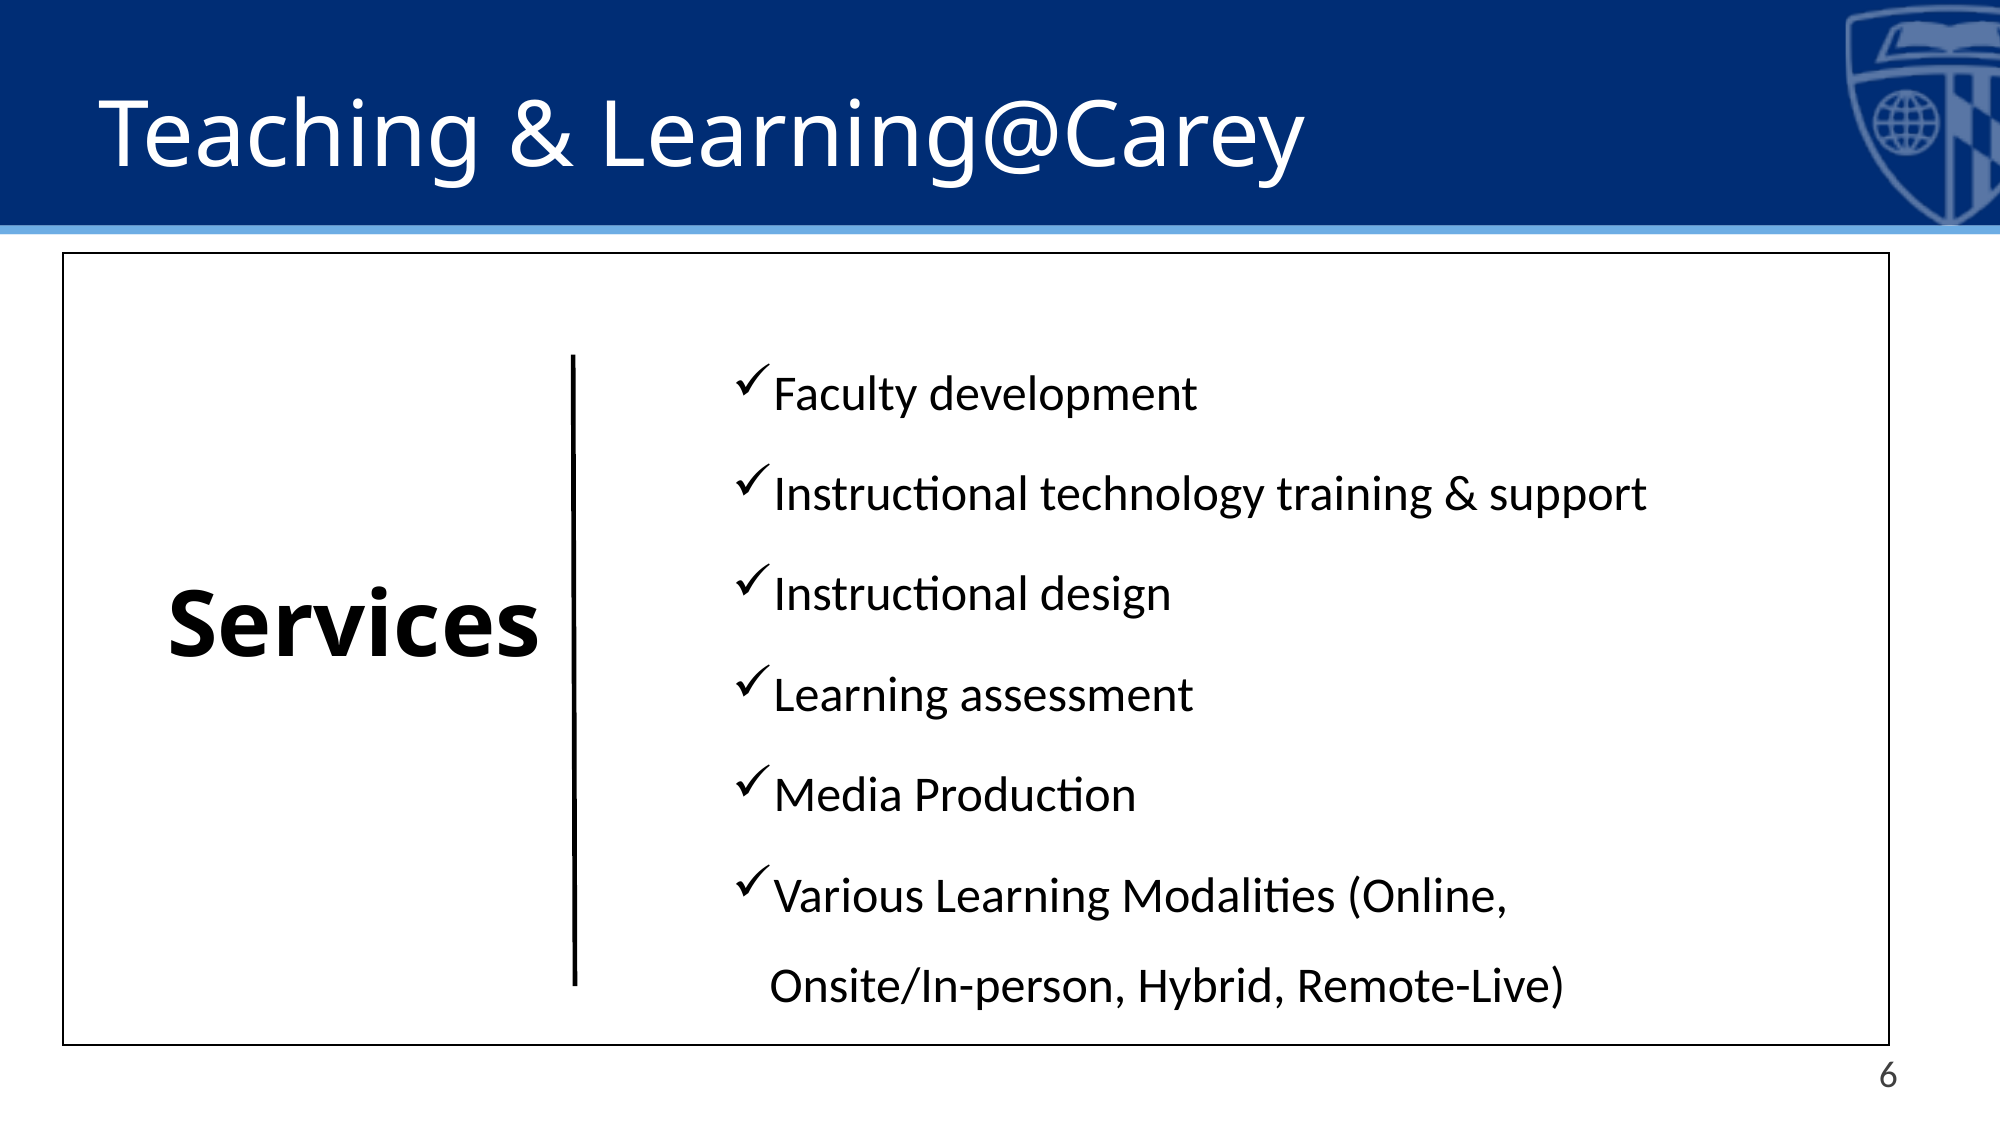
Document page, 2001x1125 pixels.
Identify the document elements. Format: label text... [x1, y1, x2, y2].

text_box [62, 252, 1890, 1046]
slide_number 6 [1462, 1042, 1913, 1103]
text_box Teaching & Learning@Carey [83, 79, 1434, 225]
